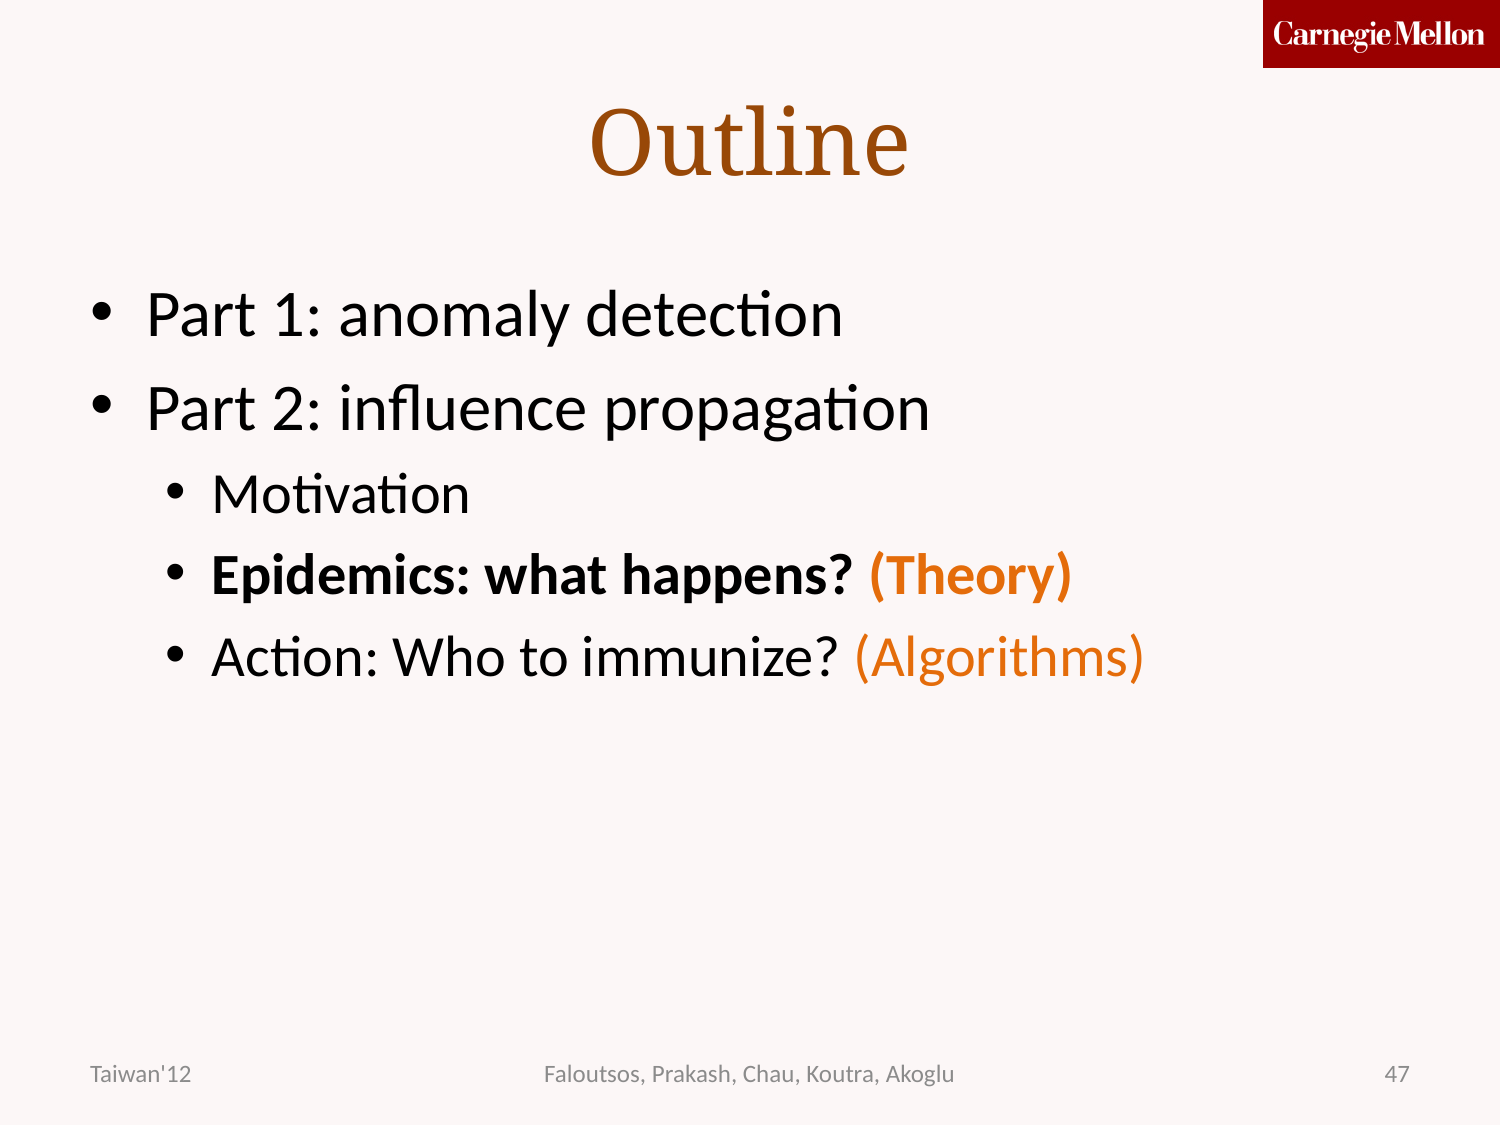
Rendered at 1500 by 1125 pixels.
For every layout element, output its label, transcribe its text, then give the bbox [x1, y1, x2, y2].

slide_number 47 [1074, 1042, 1425, 1103]
list Part 1: anomaly detection Part 2: influence propagation Motivation Epidemics: what happens? (Theory) Action: Who to immunize? (Algorithms) [74, 262, 1426, 1006]
footer Faloutsos, Prakash, Chau, Koutra, Akoglu [512, 1042, 988, 1103]
slide_number Taiwan'12 [75, 1042, 425, 1103]
picture [1263, 0, 1500, 68]
title Outline [49, 44, 1451, 233]
